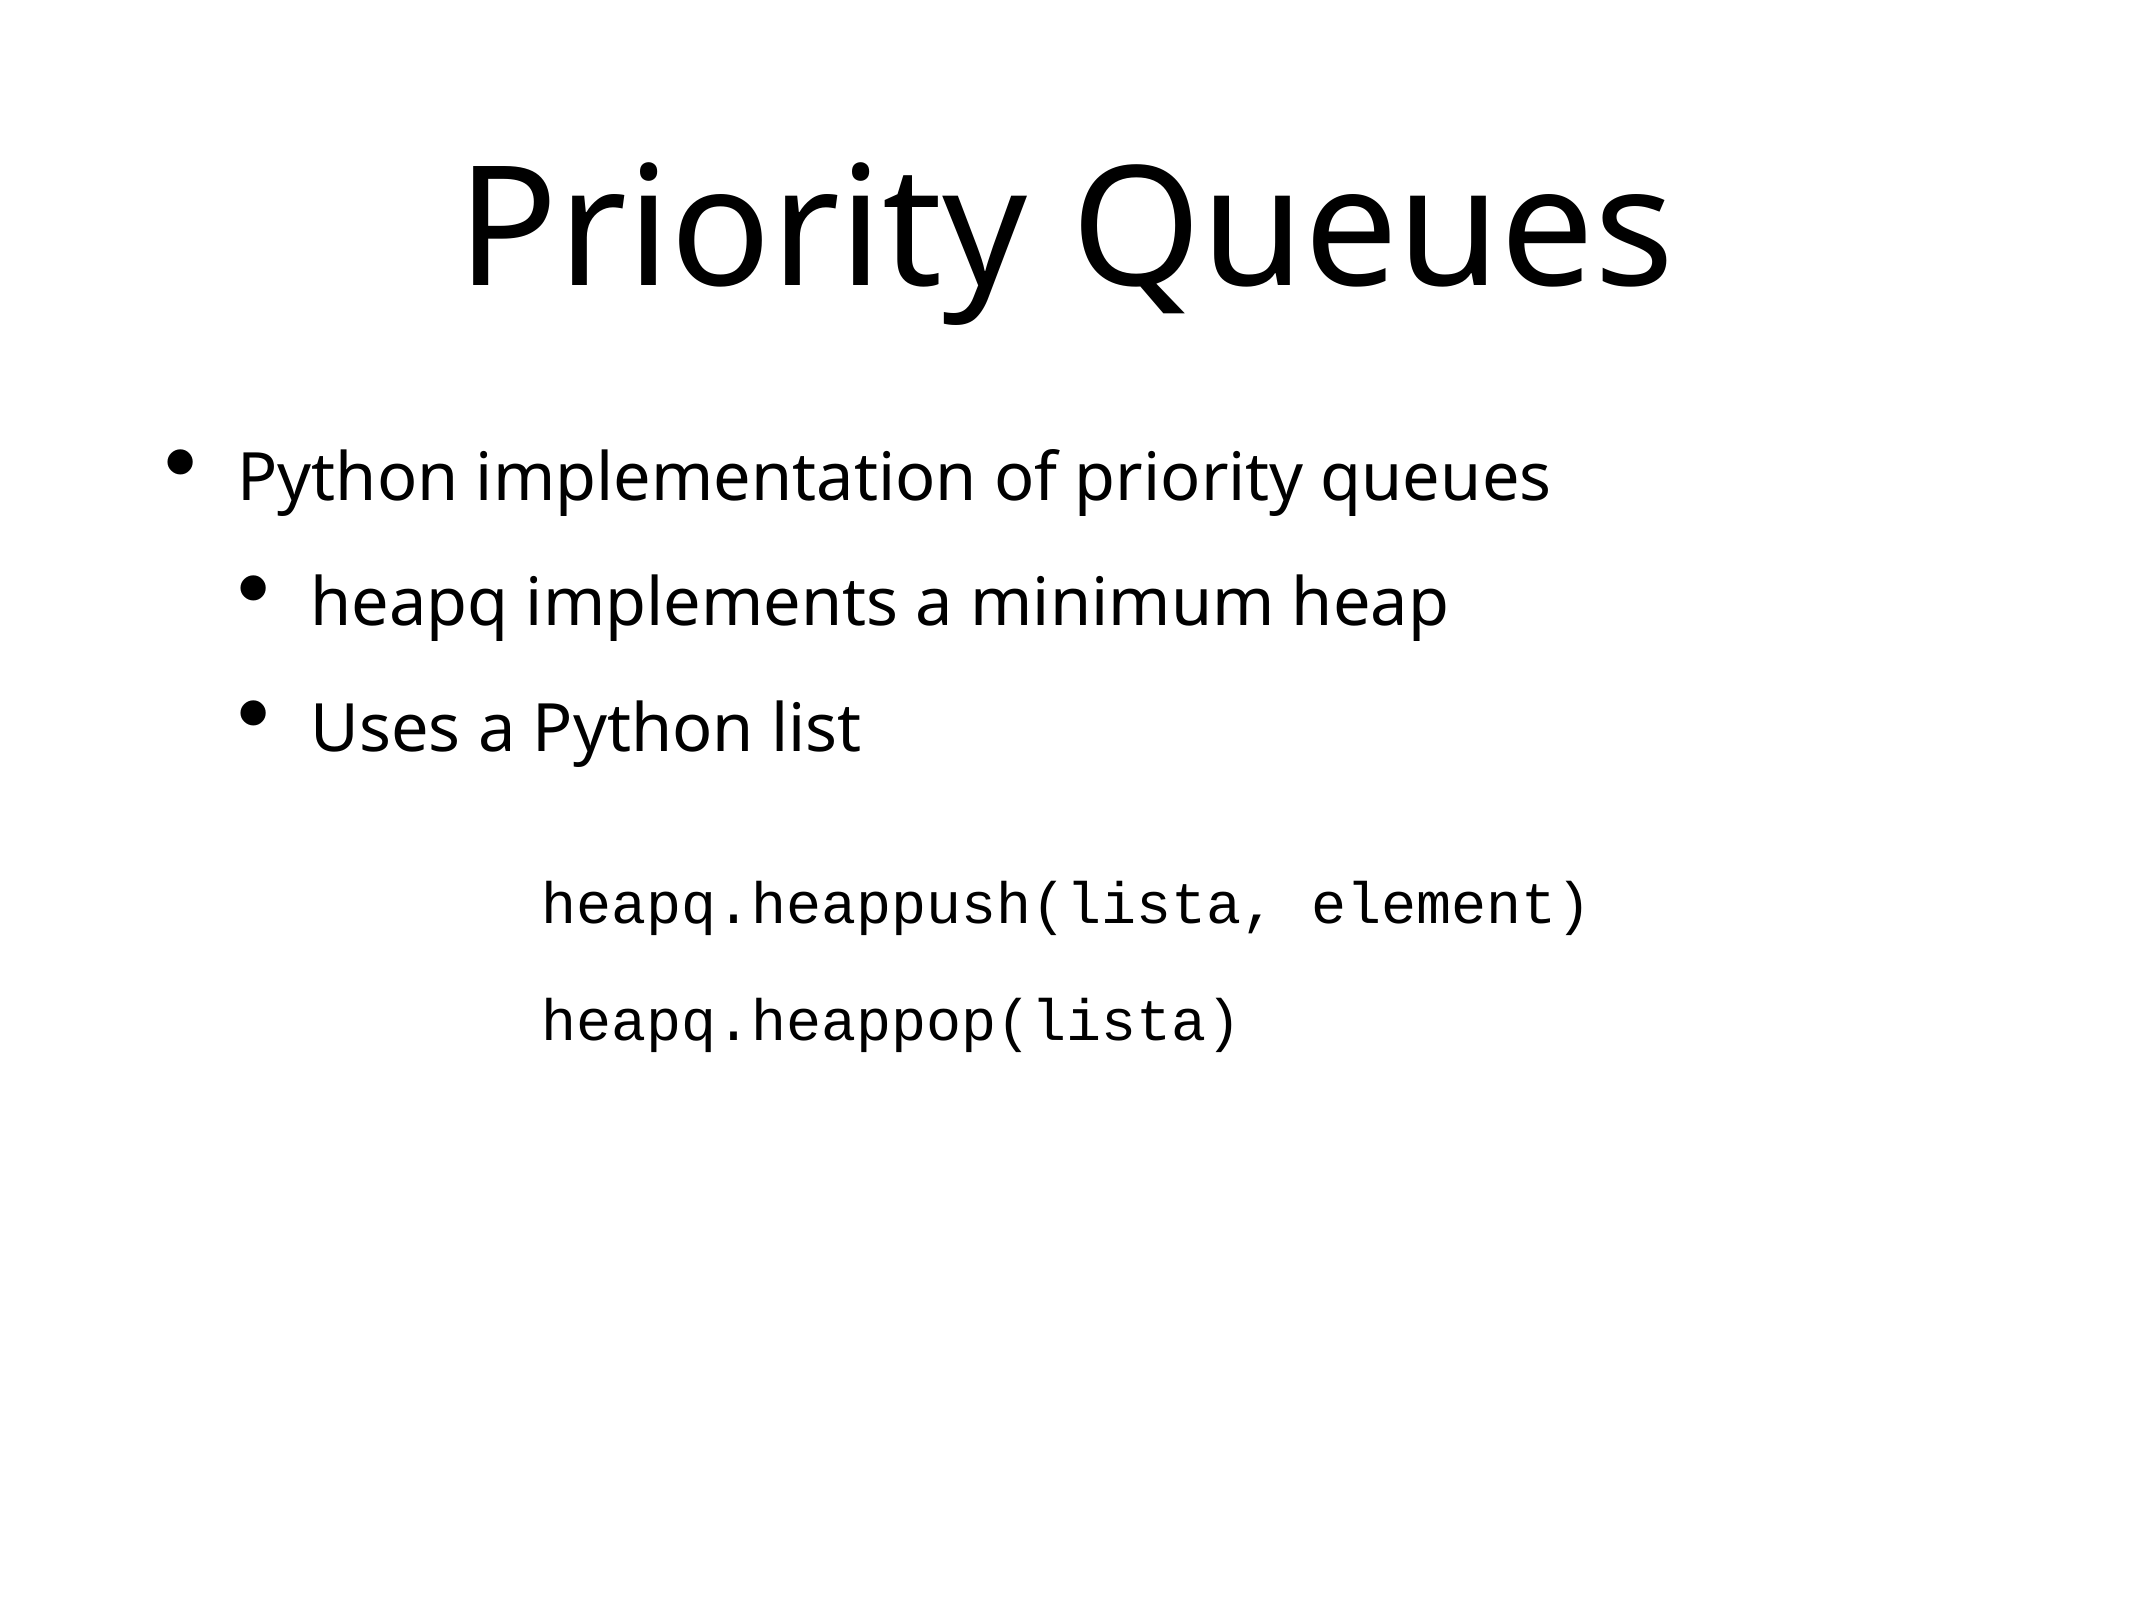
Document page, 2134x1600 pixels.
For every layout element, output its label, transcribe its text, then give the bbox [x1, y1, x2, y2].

text_box heapq.heappop(lista) [533, 974, 1251, 1061]
title Priority Queues [155, 41, 1978, 397]
list Python implementation of priority queues heapq implements a minimum heap Uses a Python list [155, 424, 1978, 1457]
text_box heapq.heappush(lista, element) [533, 856, 1600, 944]
